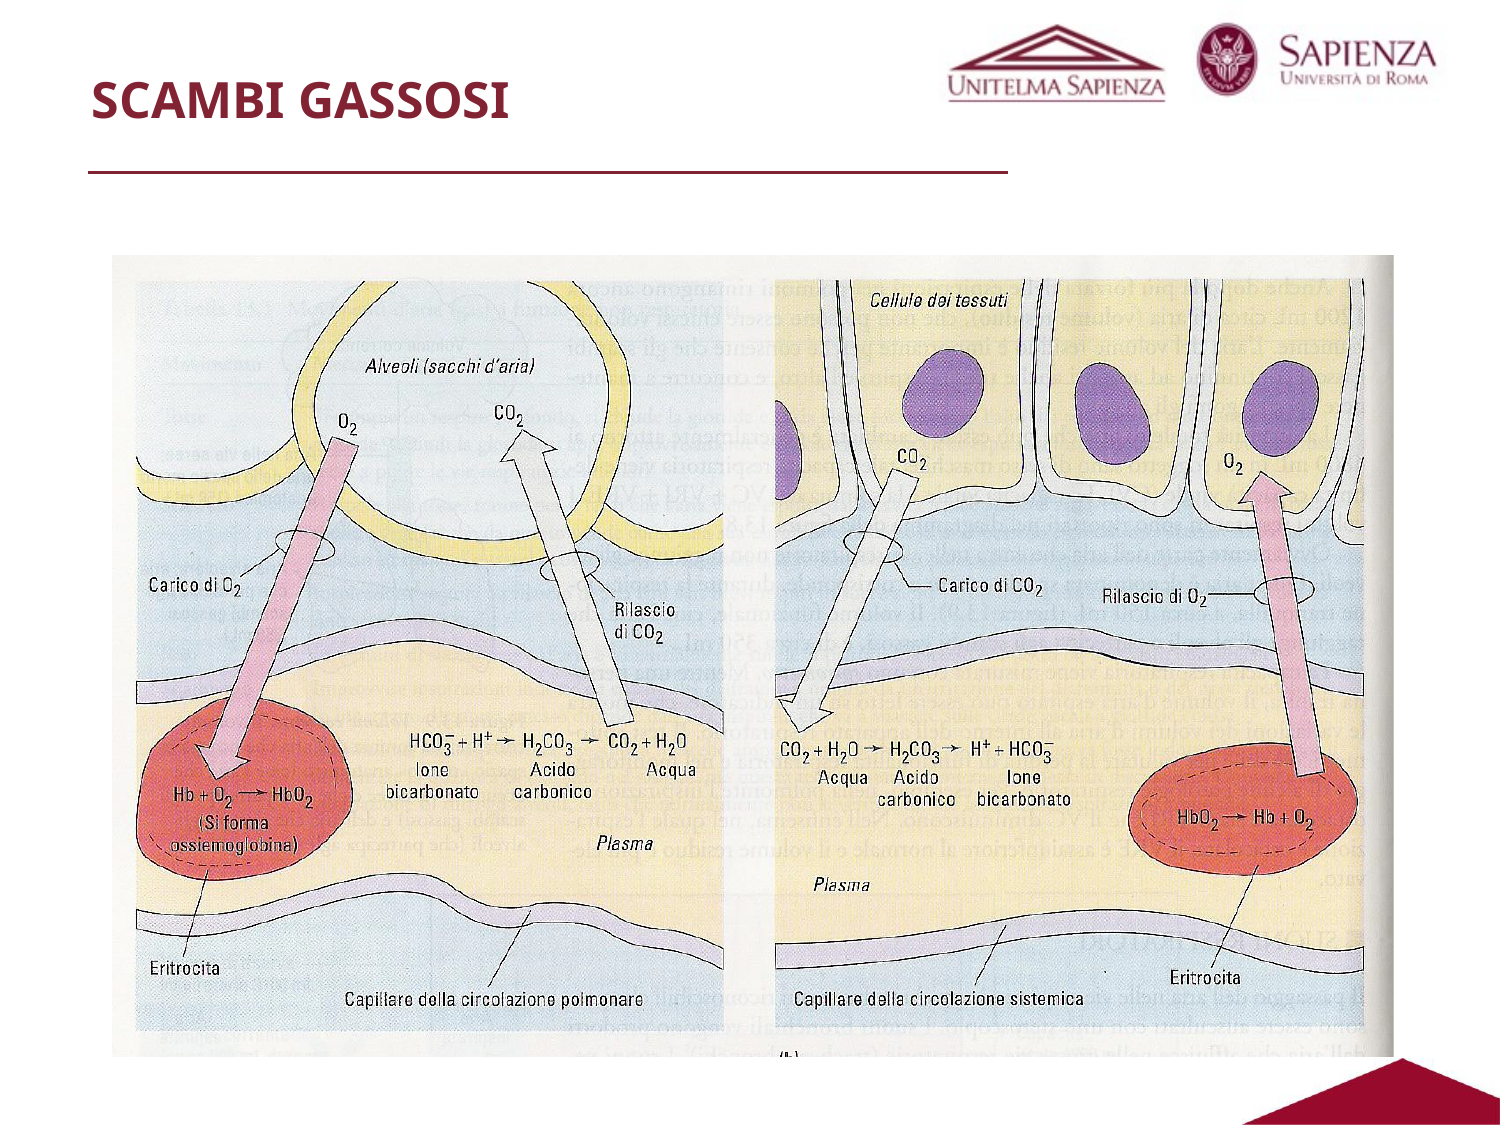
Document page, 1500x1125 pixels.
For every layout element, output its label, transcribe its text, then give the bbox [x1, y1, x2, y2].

title SCAMBI GASSOSI [77, 56, 1423, 257]
text_box [112, 257, 1394, 1057]
text_box [938, 0, 1450, 107]
picture [1241, 1058, 1500, 1125]
